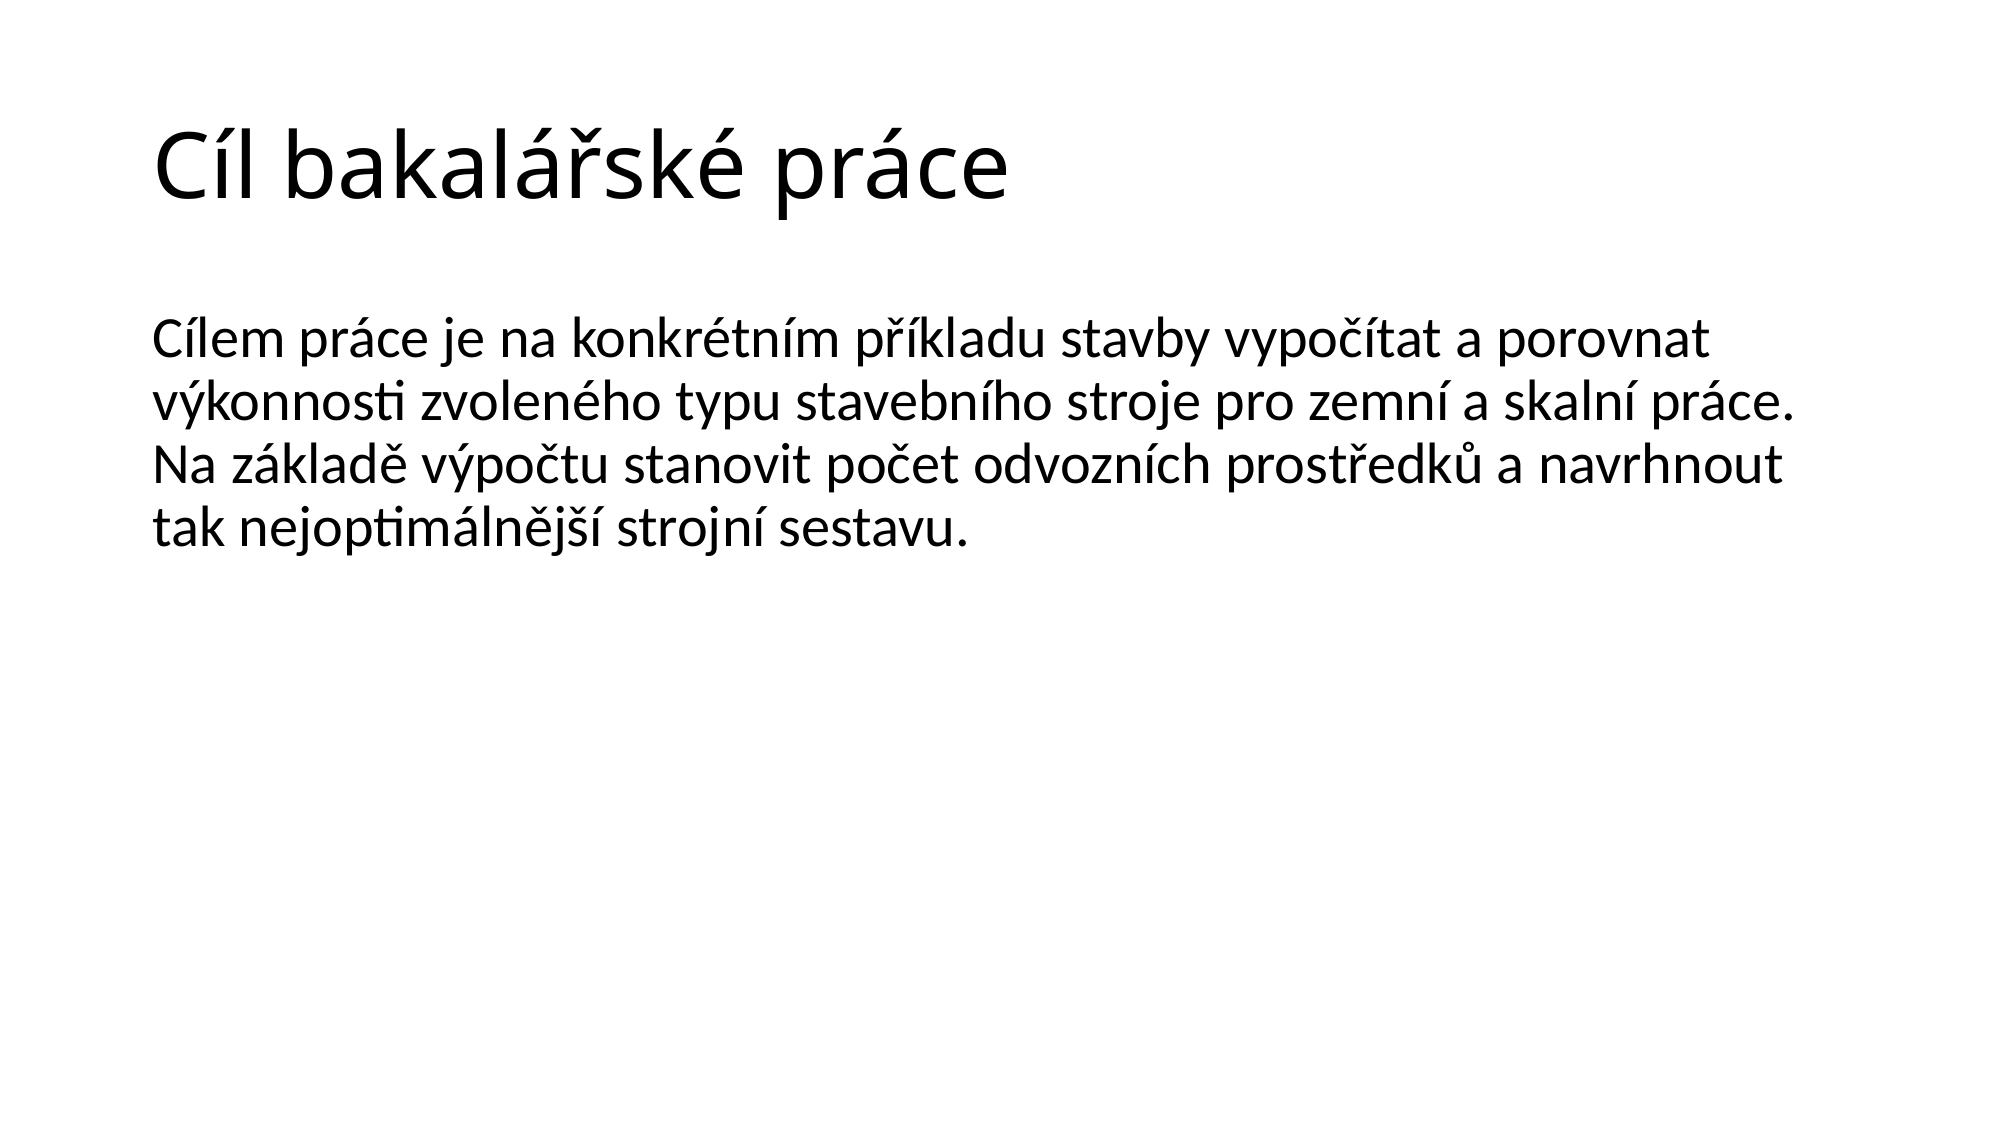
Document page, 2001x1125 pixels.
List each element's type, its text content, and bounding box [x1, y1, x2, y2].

list Cílem práce je na konkrétním příkladu stavby vypočítat a porovnat výkonnosti zvoleného typu stavebního stroje pro zemní a skalní práce. Na základě výpočtu stanovit počet odvozních prostředků a navrhnout tak nejoptimálnější strojní sestavu. [137, 299, 1863, 1014]
title Cíl bakalářské práce [137, 59, 1863, 278]
